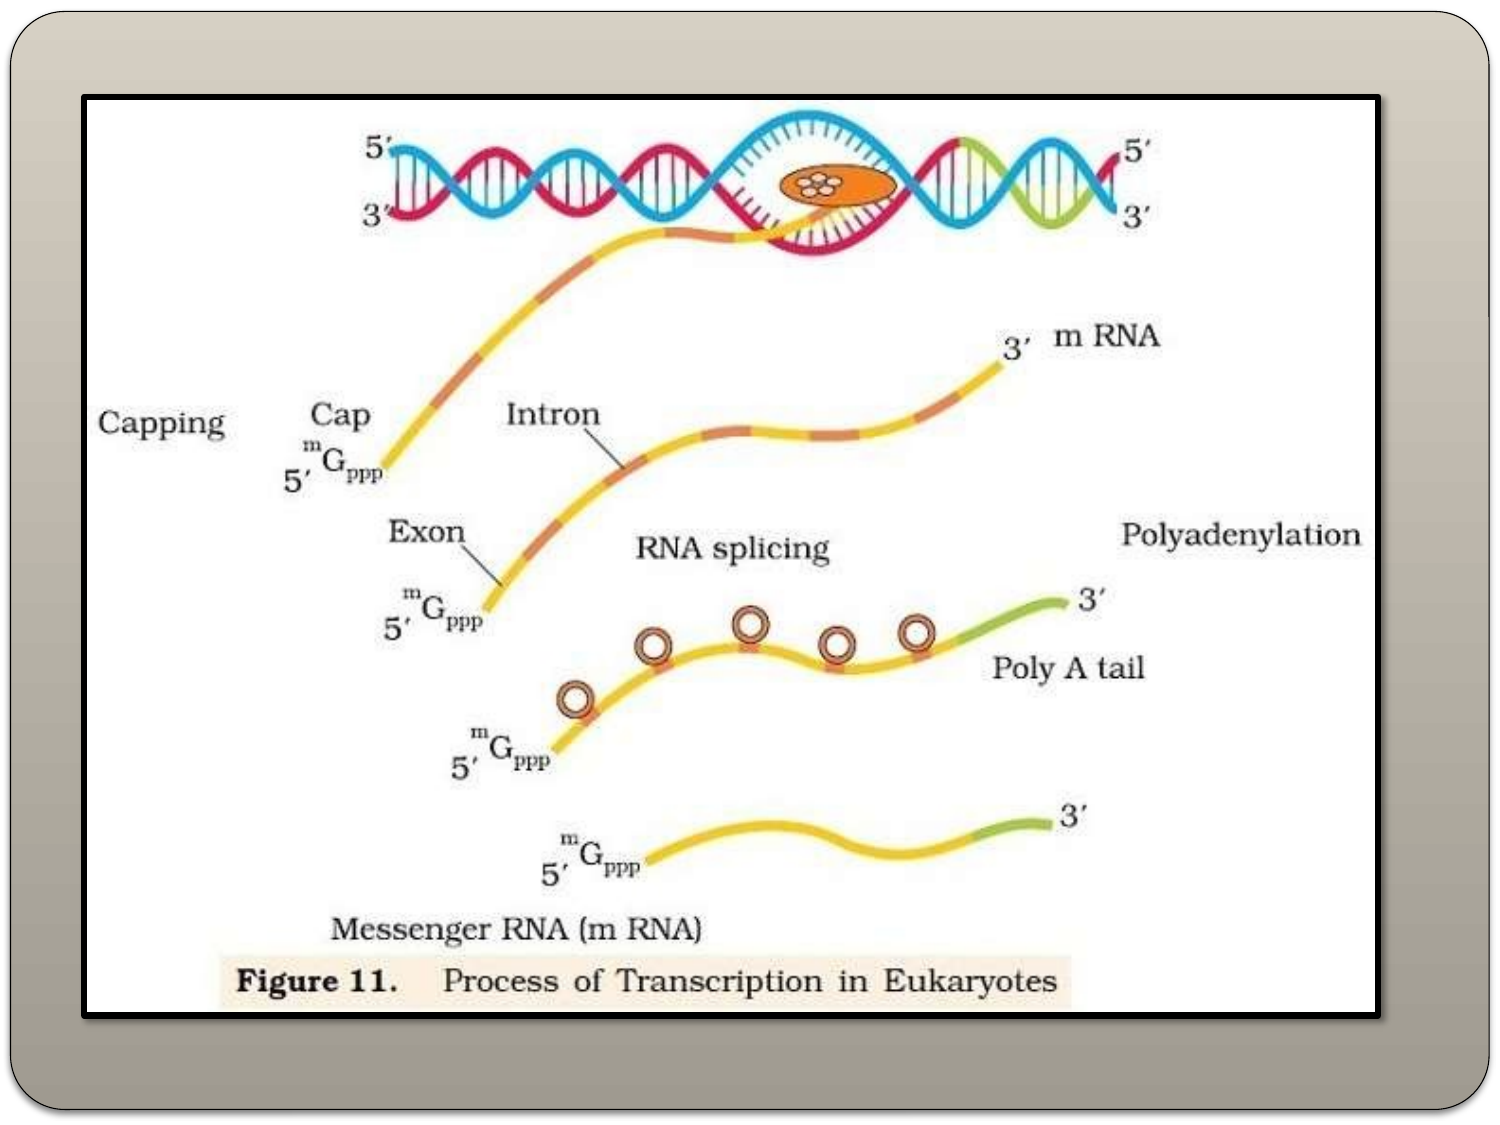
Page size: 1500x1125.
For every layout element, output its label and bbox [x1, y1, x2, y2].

text_box [76, 89, 1395, 1033]
